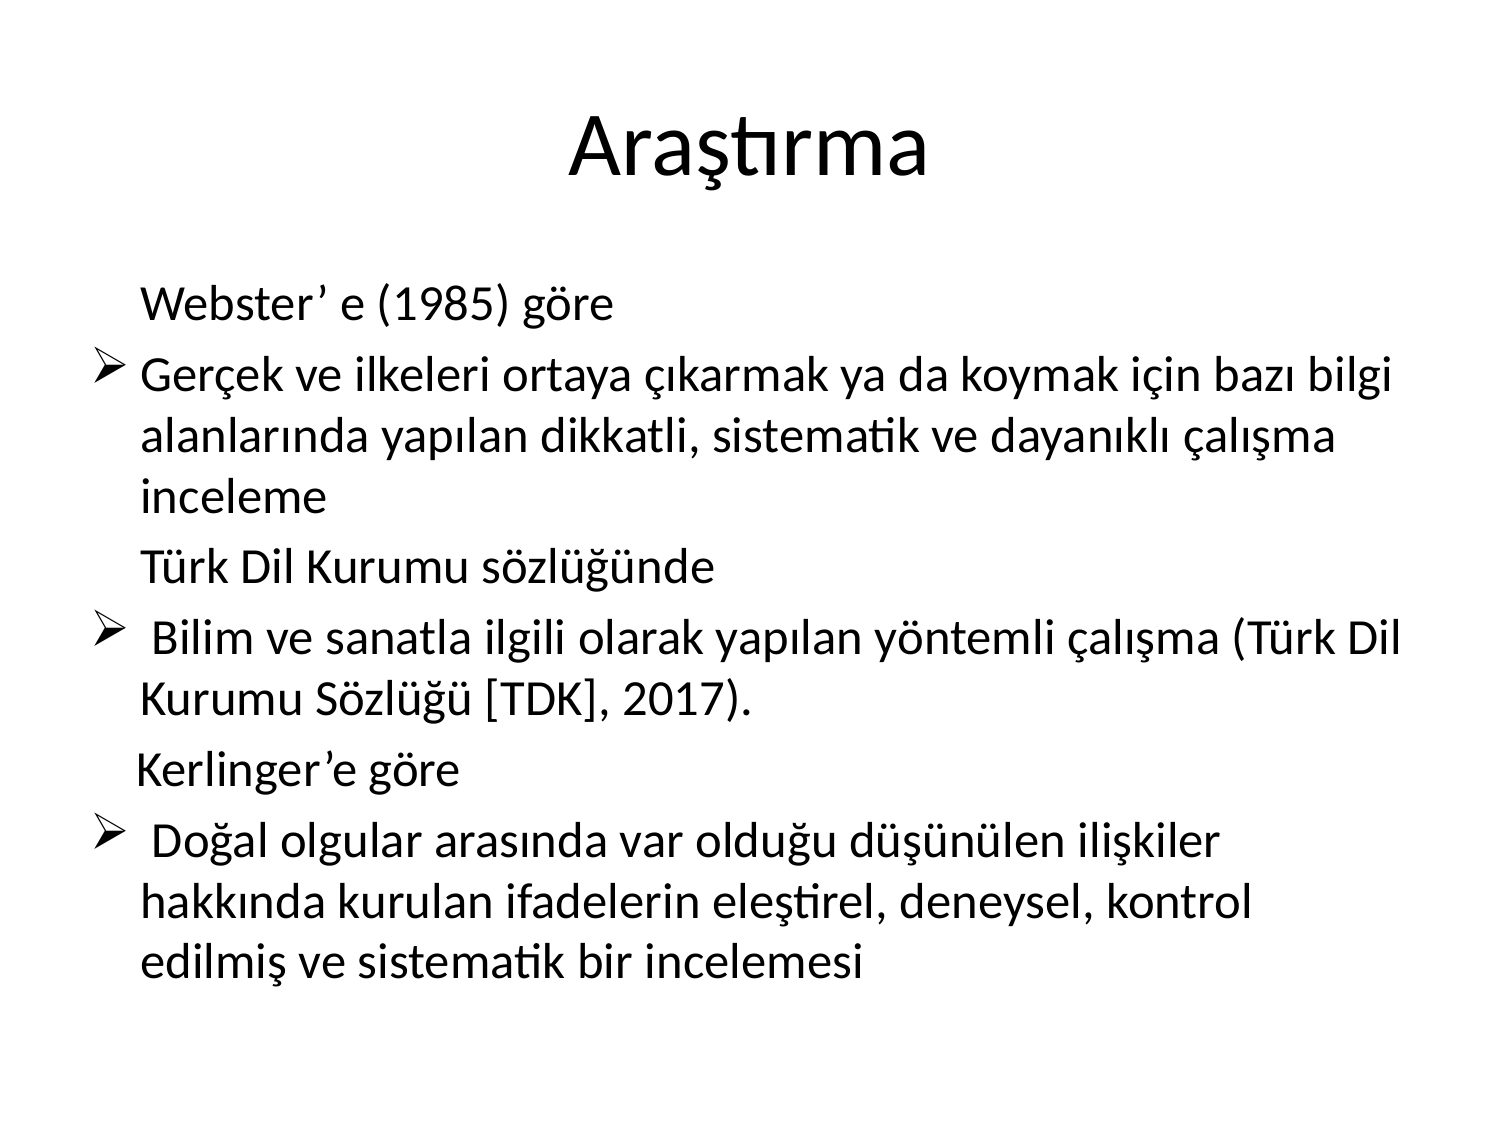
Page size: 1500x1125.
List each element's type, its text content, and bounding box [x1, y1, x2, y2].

list Webster’ e (1985) göre Gerçek ve ilkeleri ortaya çıkarmak ya da koymak için bazı bilgi alanlarında yapılan dikkatli, sistematik ve dayanıklı çalışma inceleme Türk Dil Kurumu sözlüğünde Bilim ve sanatla ilgili olarak yapılan yöntemli çalışma (Türk Dil Kurumu Sözlüğü [TDK], 2017). Kerlinger’e göre Doğal olgular arasında var olduğu düşünülen ilişkiler hakkında kurulan ifadelerin eleştirel, deneysel, kontrol edilmiş ve sistematik bir incelemesi [75, 262, 1425, 1005]
title Araştırma [75, 45, 1425, 233]
